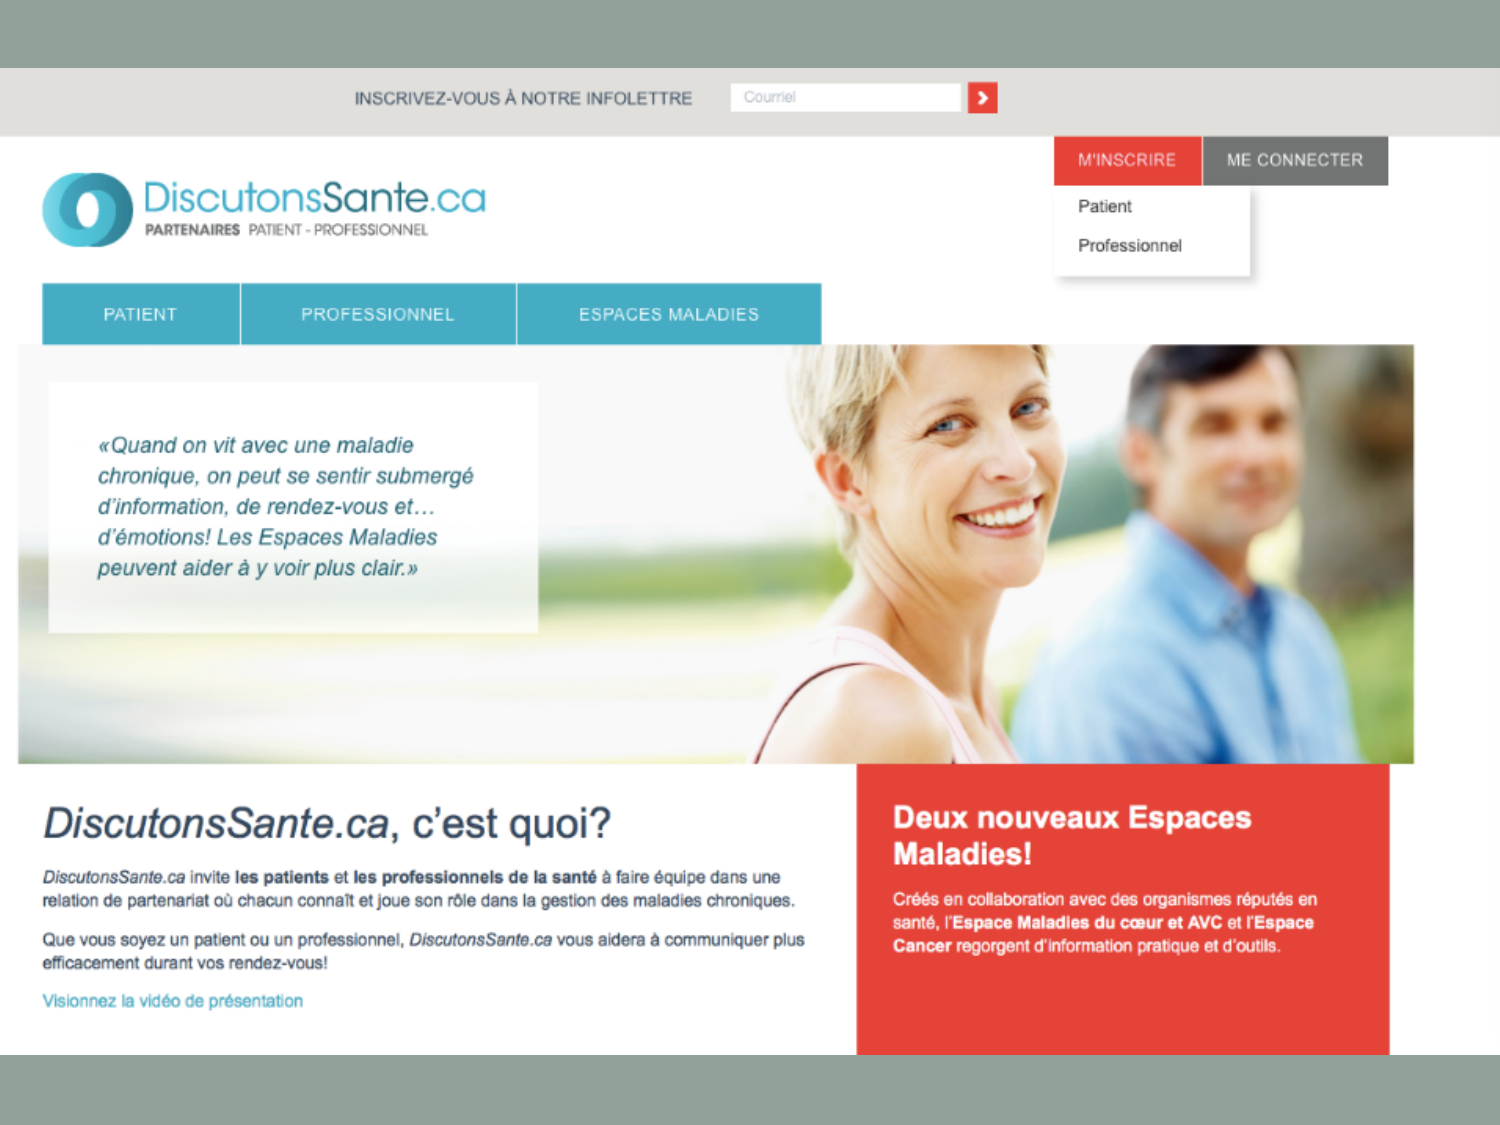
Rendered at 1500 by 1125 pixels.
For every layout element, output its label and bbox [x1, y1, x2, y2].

picture [0, 68, 1500, 1055]
